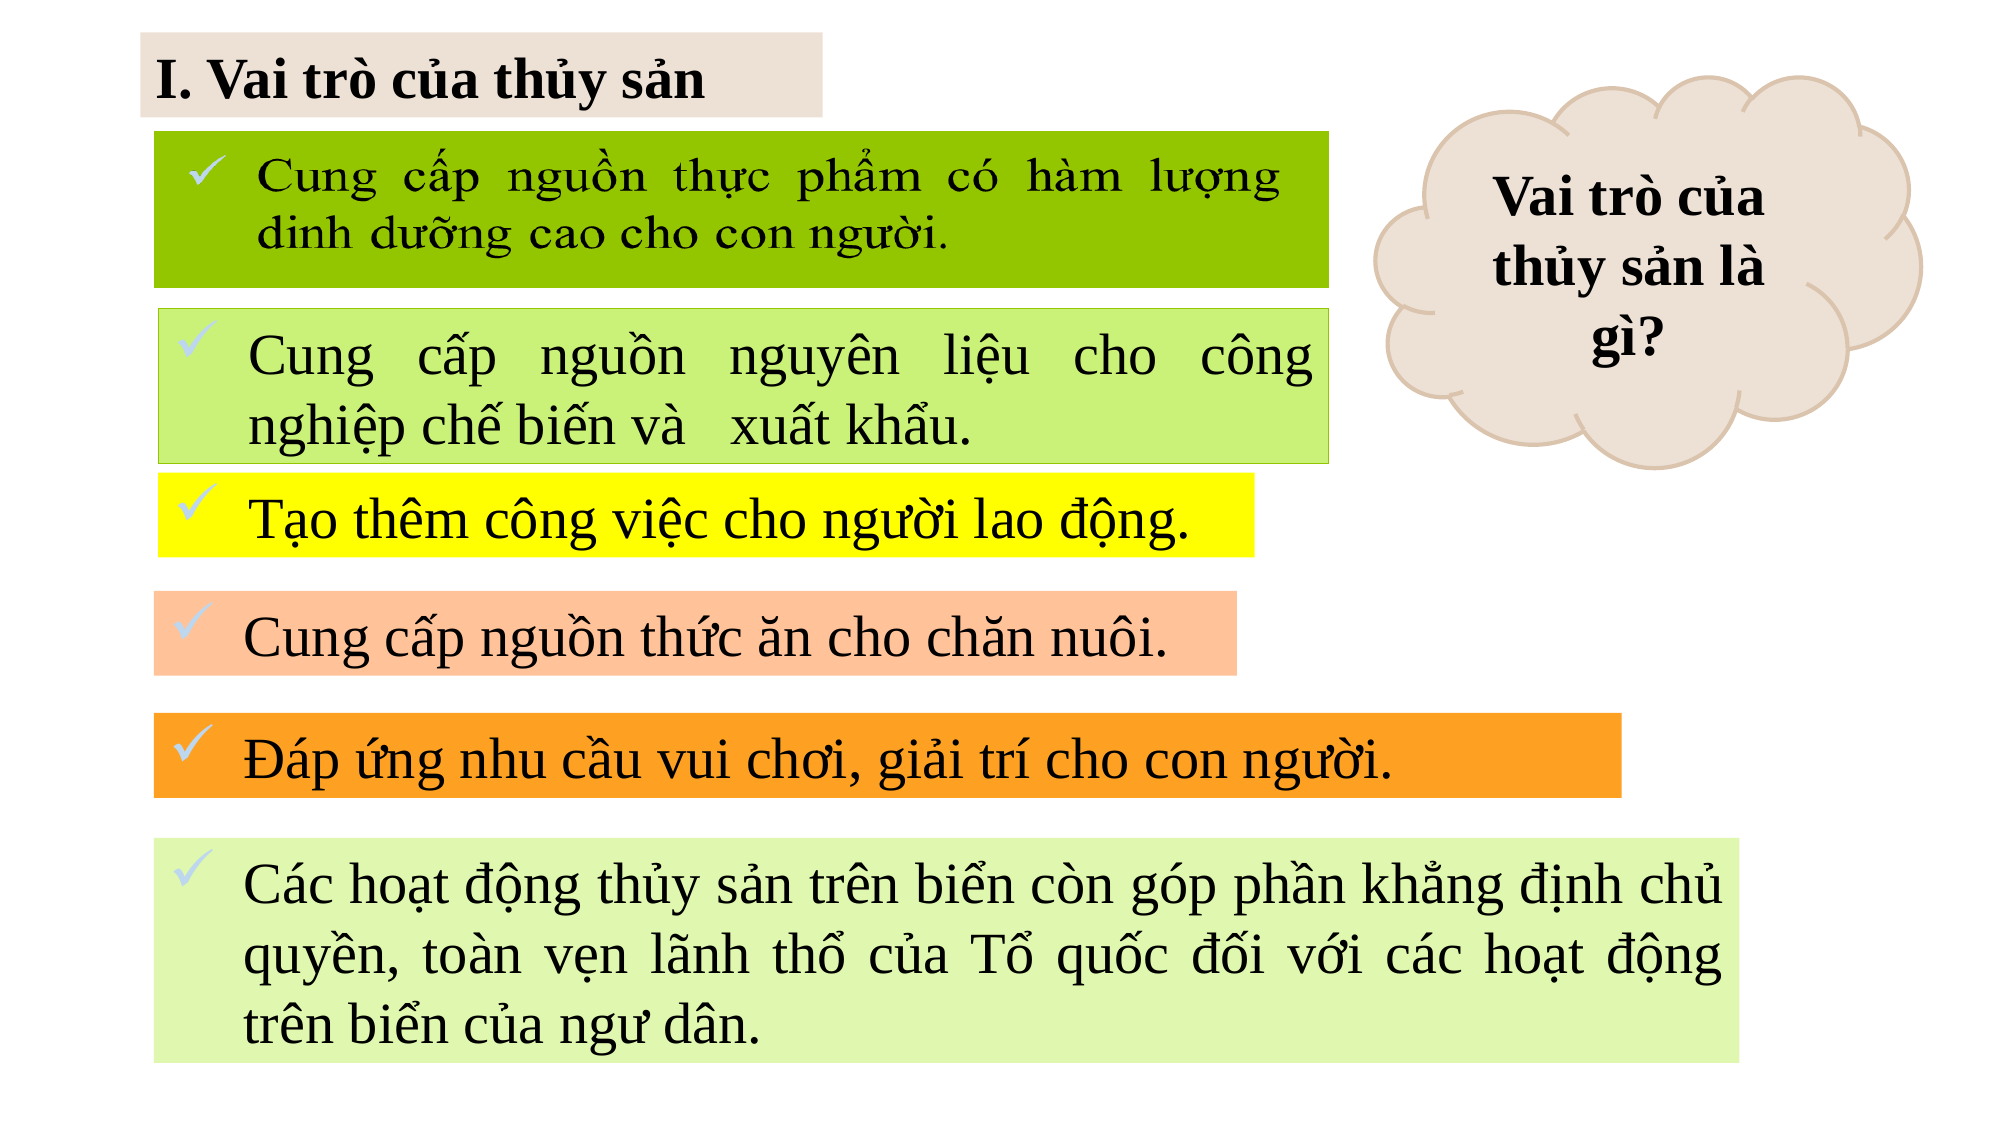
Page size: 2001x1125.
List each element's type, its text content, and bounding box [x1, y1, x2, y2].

text_box Các hoạt động thủy sản trên biển còn góp phần khẳng định chủ quyền, toàn vẹn lãnh thổ của Tổ quốc đối với các hoạt động trên biển của ngư dân. [153, 837, 1740, 1063]
text_box I. Vai trò của thủy sản [140, 32, 823, 118]
text_box Tạo thêm công việc cho người lao động. [158, 472, 1255, 558]
text_box Cung cấp nguồn thức ăn cho chăn nuôi. [153, 590, 1237, 676]
text_box Vai trò của thủy sản là gì? [1373, 75, 1924, 471]
text_box Cung cấp nguồn nguyên liệu cho công nghiệp chế biến và xuất khẩu. [158, 308, 1329, 464]
text_box Đáp ứng nhu cầu vui chơi, giải trí cho con người. [153, 712, 1622, 798]
picture [153, 130, 1330, 288]
